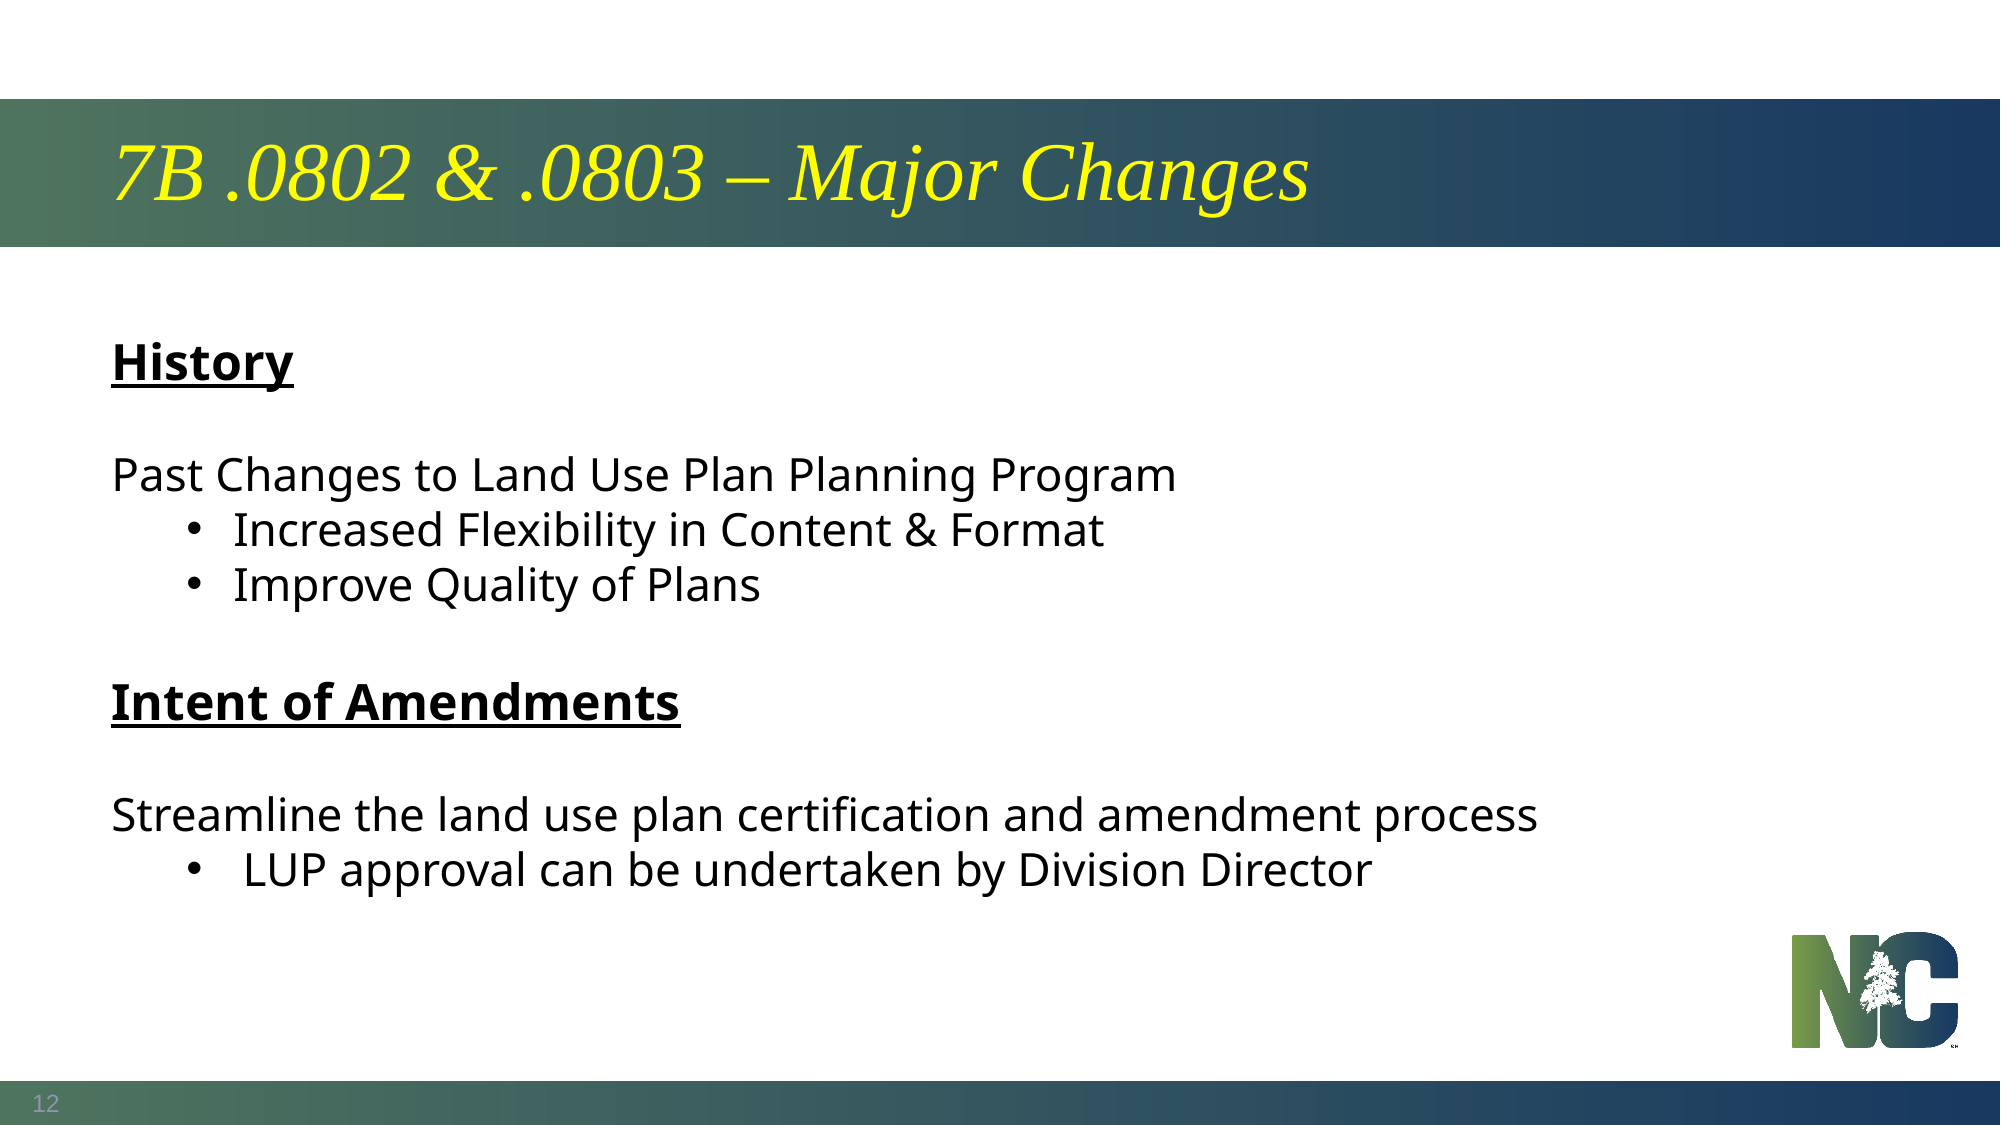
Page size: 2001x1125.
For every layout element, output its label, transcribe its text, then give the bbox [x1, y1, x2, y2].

slide_number 12 [17, 1091, 468, 1114]
picture [1792, 932, 1958, 1048]
text_box History Past Changes to Land Use Plan Planning Program Increased Flexibility in Content & Format Improve Quality of Plans Intent of Amendments Streamline the land use plan certification and amendment process LUP approval can be undertaken by Division Director [96, 323, 2000, 903]
title 7B .0802 & .0803 – Major Changes [96, 100, 1969, 247]
